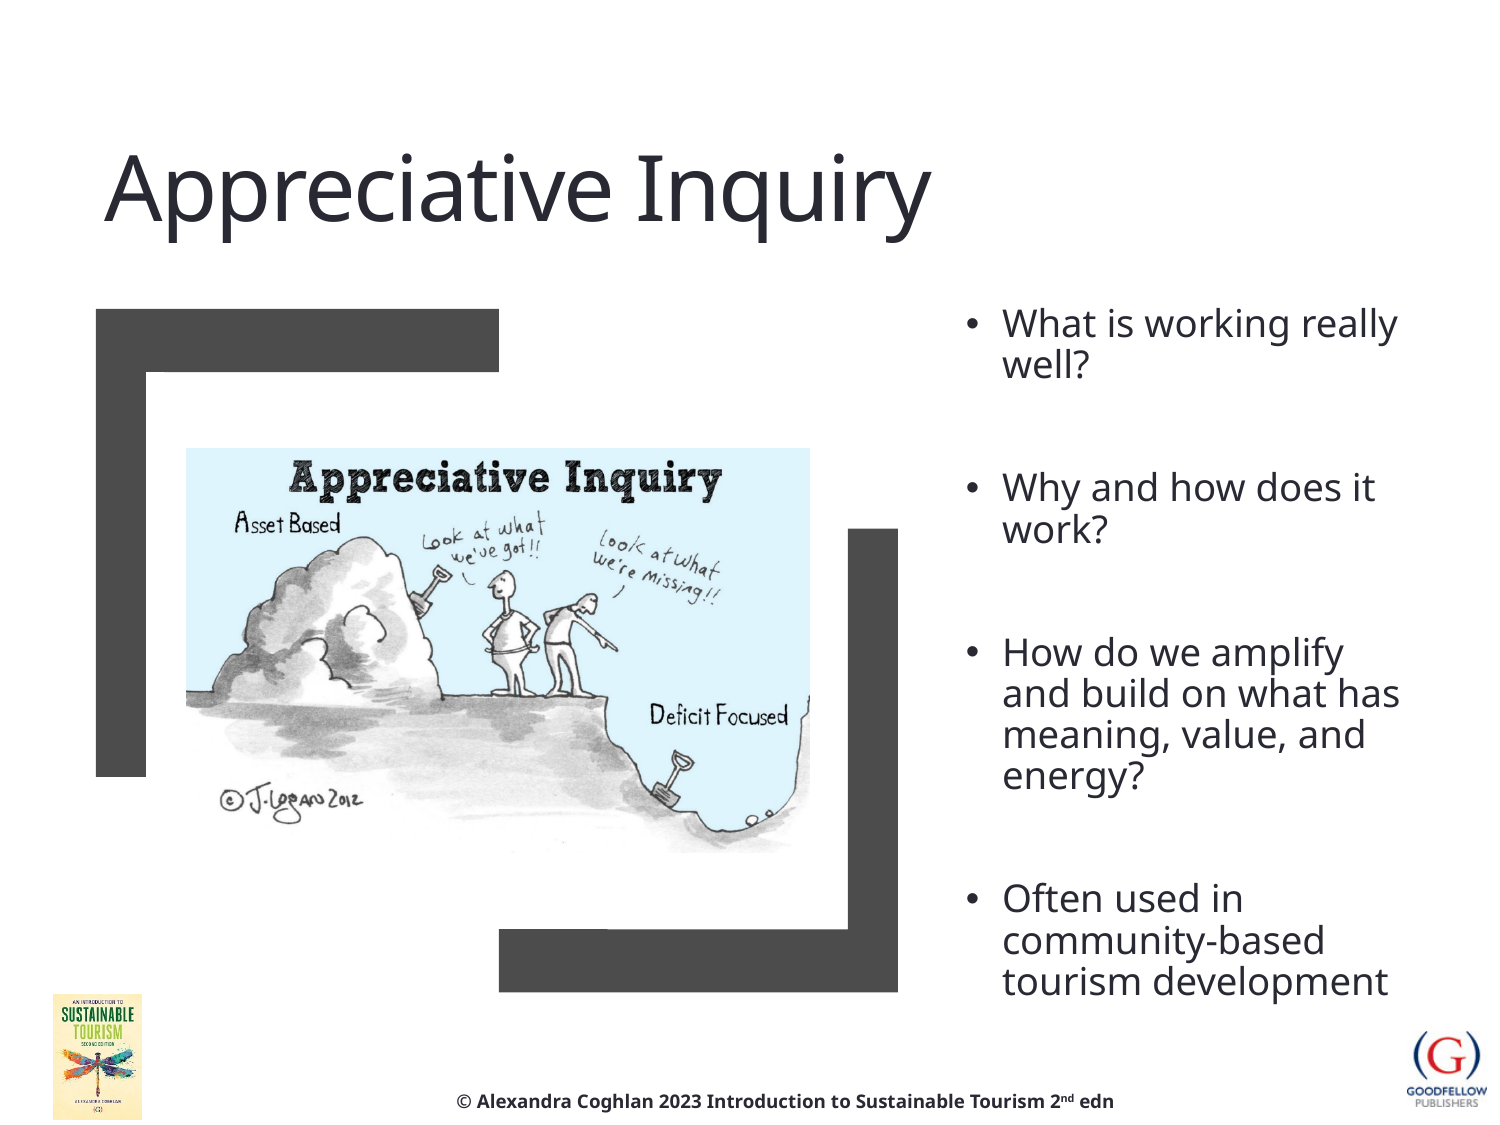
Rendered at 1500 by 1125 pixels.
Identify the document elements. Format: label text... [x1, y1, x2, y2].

picture [1407, 1031, 1487, 1107]
text_box [95, 308, 499, 777]
title Appreciative Inquiry [89, 80, 1308, 250]
picture [186, 448, 811, 853]
picture [53, 994, 142, 1120]
text_box What is working really well? Why and how does it work? How do we amplify and build on what has meaning, value, and energy? Often used in community-based tourism development [950, 296, 1424, 1012]
text_box [498, 528, 898, 993]
